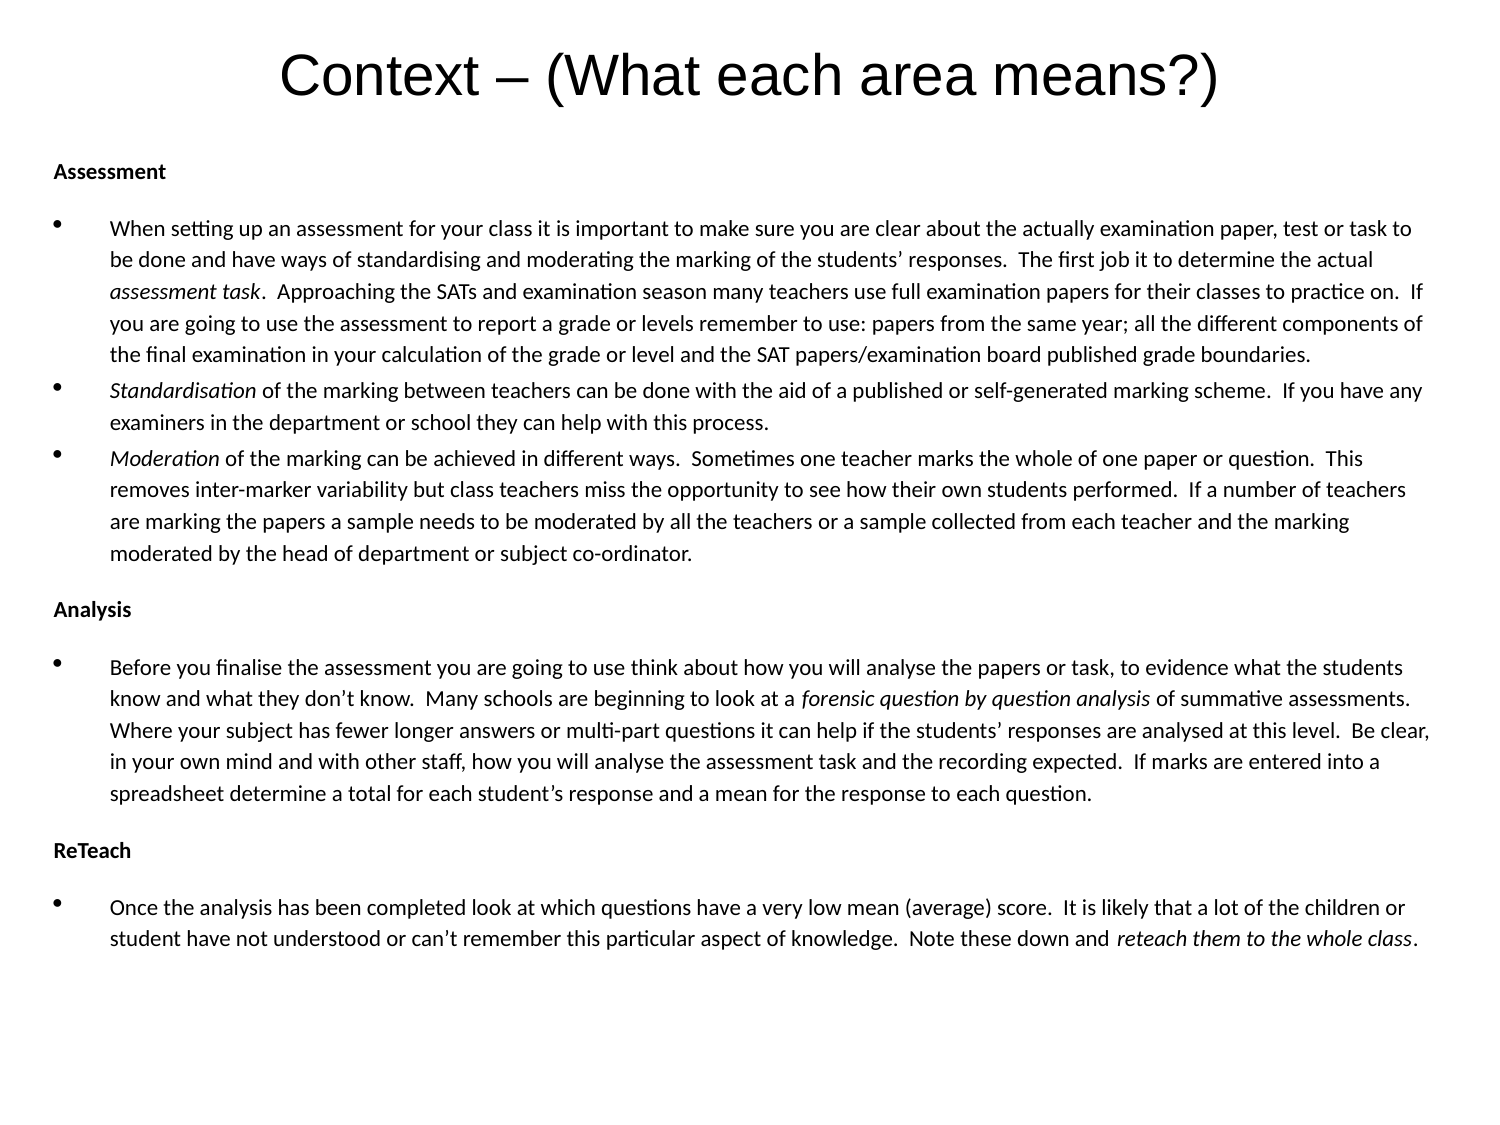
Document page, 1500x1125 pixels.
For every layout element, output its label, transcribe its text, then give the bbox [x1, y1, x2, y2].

title Context – (What each area means?) [75, 30, 1425, 114]
list Assessment When setting up an assessment for your class it is important to make sure you are clear about the actually examination paper, test or task to be done and have ways of standardising and moderating the marking of the students’ responses. The first job it to determine the actual assessment task. Approaching the SATs and examination season many teachers use full examination papers for their classes to practice on. If you are going to use the assessment to report a grade or levels remember to use: papers from the same year; all the different components of the final examination in your calculation of the grade or level and the SAT papers/examination board published grade boundaries. Standardisation of the marking between teachers can be done with the aid of a published or self-generated marking scheme. If you have any examiners in the department or school they can help with this process. Moderation of the marking can be achieved in different ways. Sometimes one teacher marks the whole of one paper or question. This removes inter-marker variability but class teachers miss the opportunity to see how their own students performed. If a number of teachers are marking the papers a sample needs to be moderated by all the teachers or a sample collected from each teacher and the marking moderated by the head of department or subject co-ordinator. Analysis Before you finalise the assessment you are going to use think about how you will analyse the papers or task, to evidence what the students know and what they don’t know. Many schools are beginning to look at a forensic question by question analysis of summative assessments. Where your subject has fewer longer answers or multi-part questions it can help if the students’ responses are analysed at this level. Be clear, in your own mind and with other staff, how you will analyse the assessment task and the recording expected. If marks are entered into a spreadsheet determine a total for each student’s response and a mean for the response to each question. ReTeach Once the analysis has been completed look at which questions have a very low mean (average) score. It is likely that a lot of the children or student have not understood or can’t remember this particular aspect of knowledge. Note these down and reteach them to the whole class. [38, 149, 1459, 1106]
